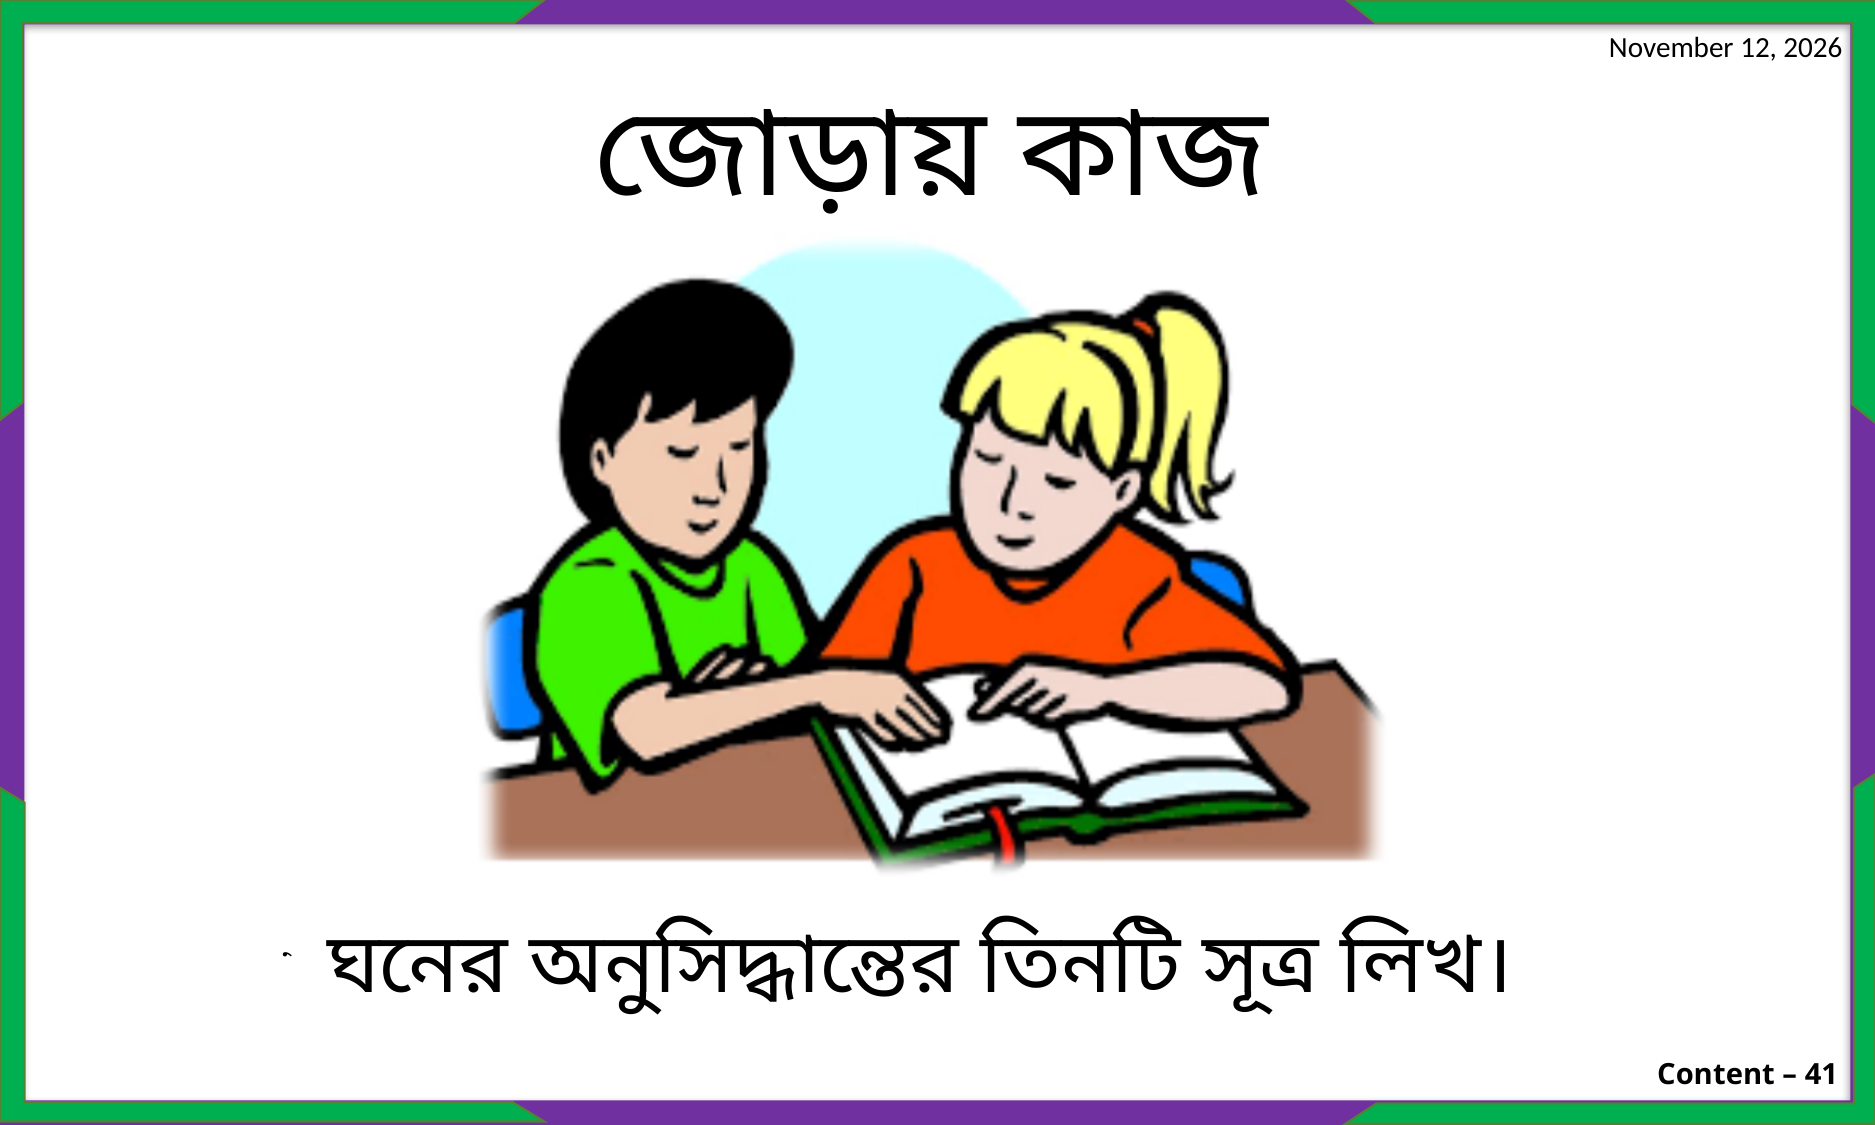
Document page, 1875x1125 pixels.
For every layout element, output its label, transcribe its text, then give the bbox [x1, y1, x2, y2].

text_box ঘনের অনুসিদ্ধান্তের তিনটি সূত্র লিখ। [312, 901, 1550, 1097]
picture [475, 230, 1388, 877]
text_box জোড়ায় কাজ [579, 63, 1283, 229]
